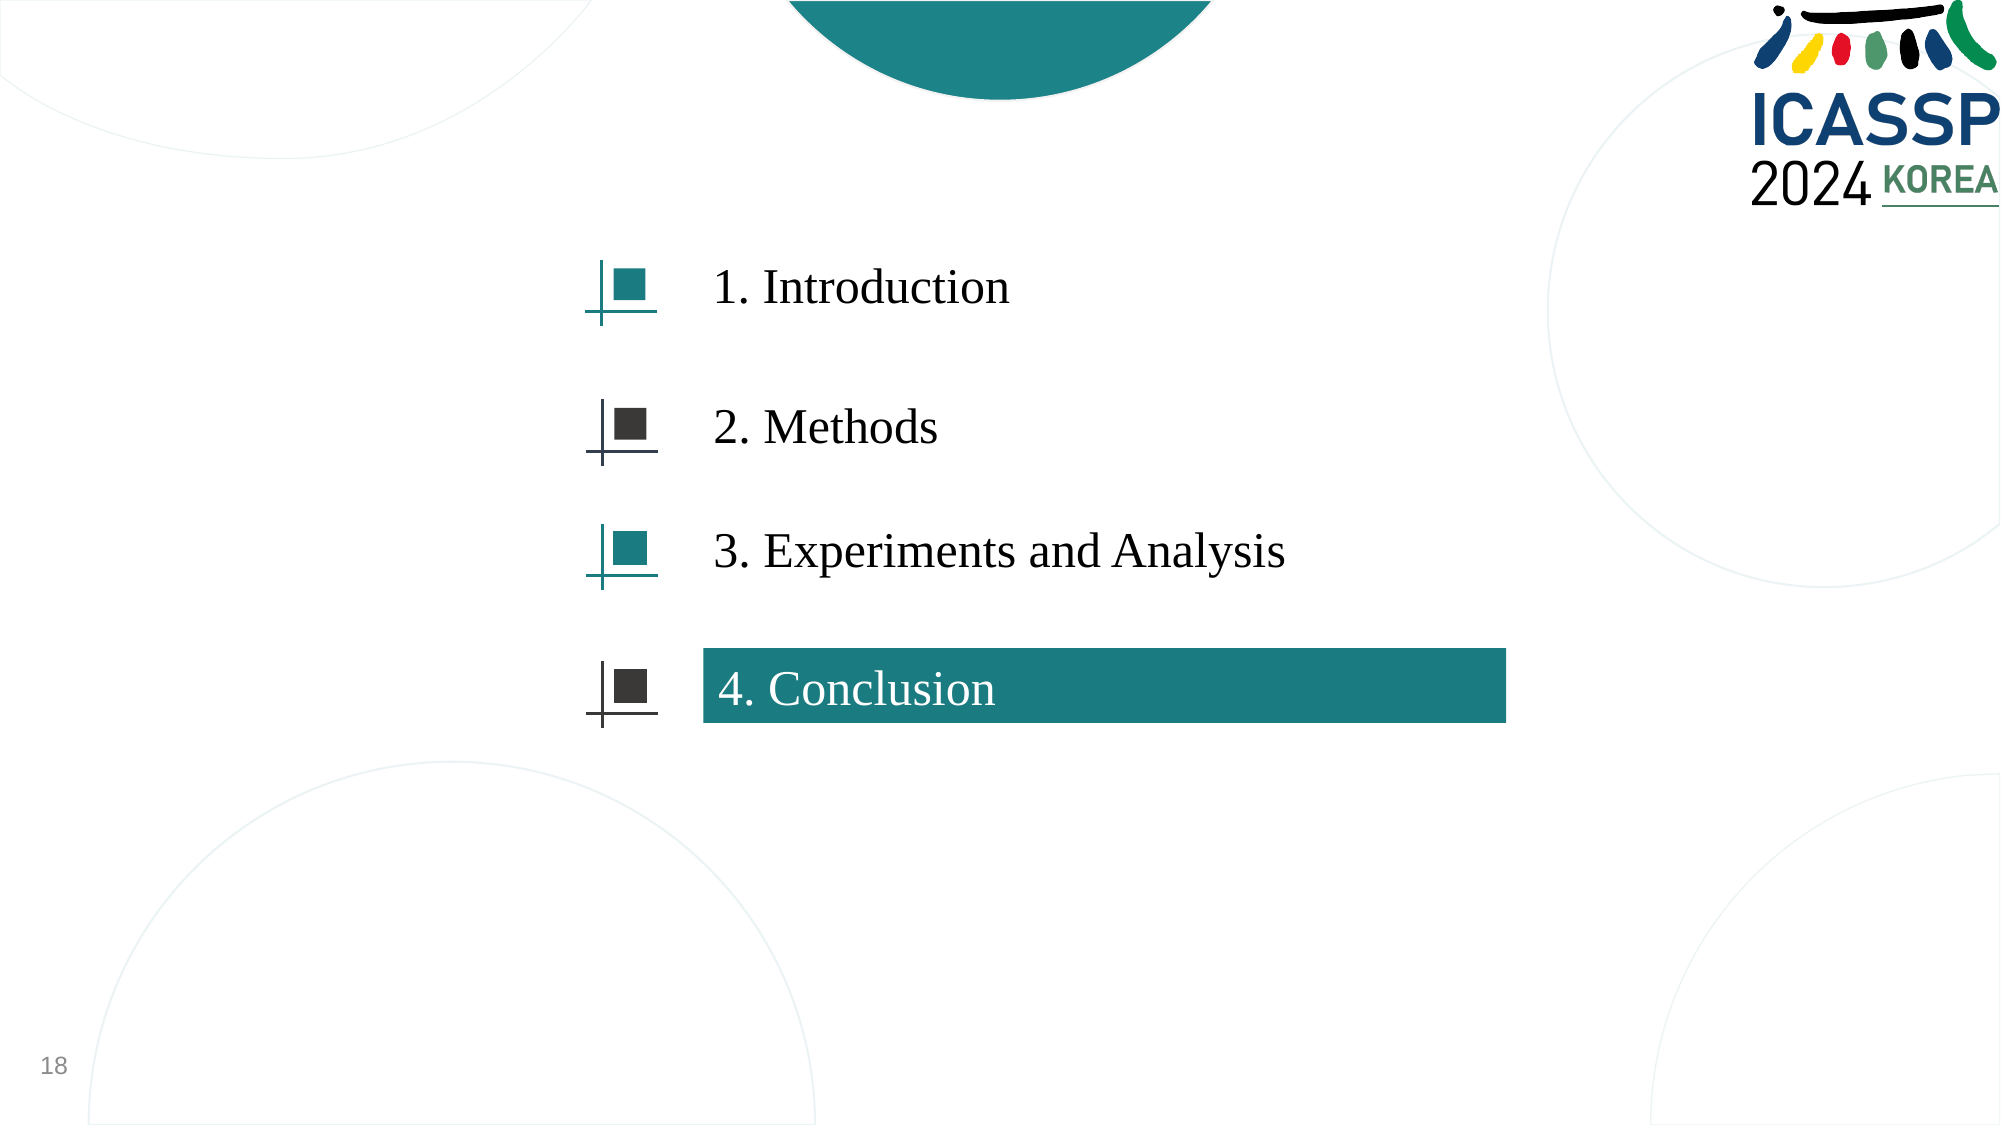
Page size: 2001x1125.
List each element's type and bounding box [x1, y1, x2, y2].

picture [1752, 0, 2000, 207]
text_box [585, 648, 1507, 728]
text_box [585, 385, 1570, 466]
text_box [584, 246, 1359, 327]
text_box [585, 510, 1541, 591]
